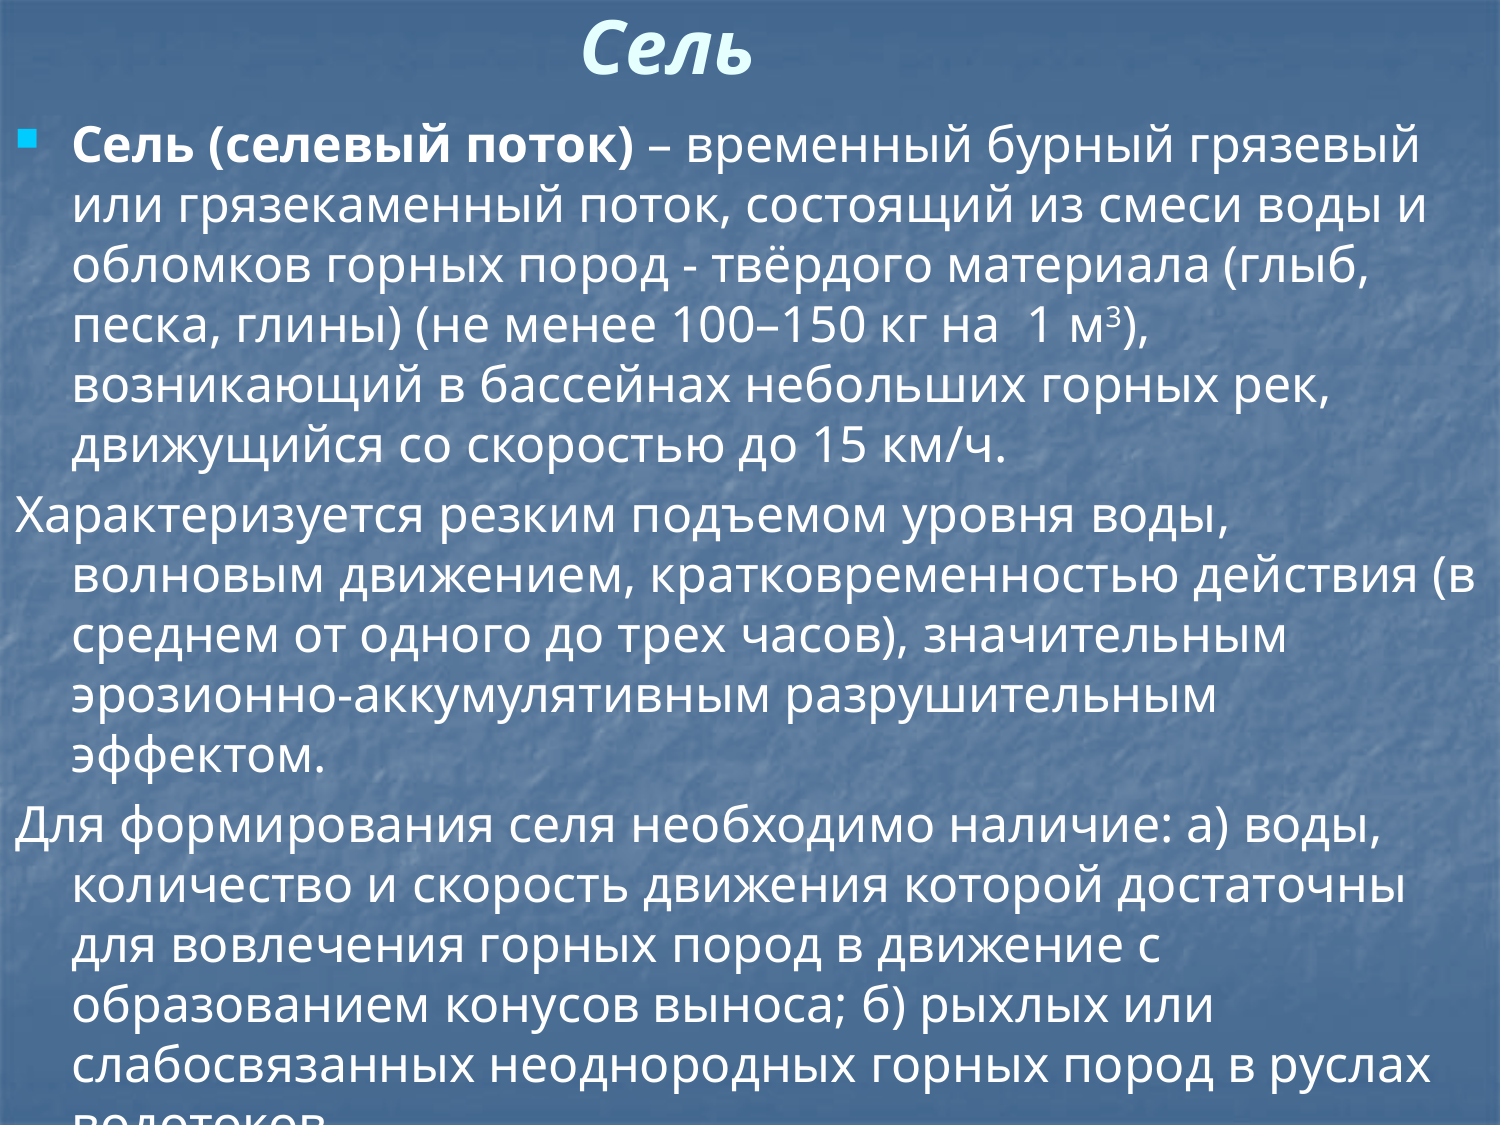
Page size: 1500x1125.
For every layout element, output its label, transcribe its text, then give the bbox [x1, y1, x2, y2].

title Сель [363, 0, 973, 91]
list Сель (селевый поток) – временный бурный грязевый или грязекаменный поток, состоящий из смеси воды и обломков горных пород - твёрдого материала (глыб, песка, глины) (не менее 100–150 кг на 1 м3), возникающий в бассейнах небольших горных рек, движущийся со скоростью до 15 км/ч. Характеризуется резким подъемом уровня воды, волновым движением, кратковременностью действия (в среднем от одного до трех часов), значительным эрозионно-аккумулятивным разрушительным эффектом. Для формирования селя необходимо наличие: а) воды, количество и скорость движения которой достаточны для вовлечения горных пород в движение с образованием конусов выноса; б) рыхлых или слабосвязанных неоднородных горных пород в руслах водотоков. [0, 105, 1500, 930]
